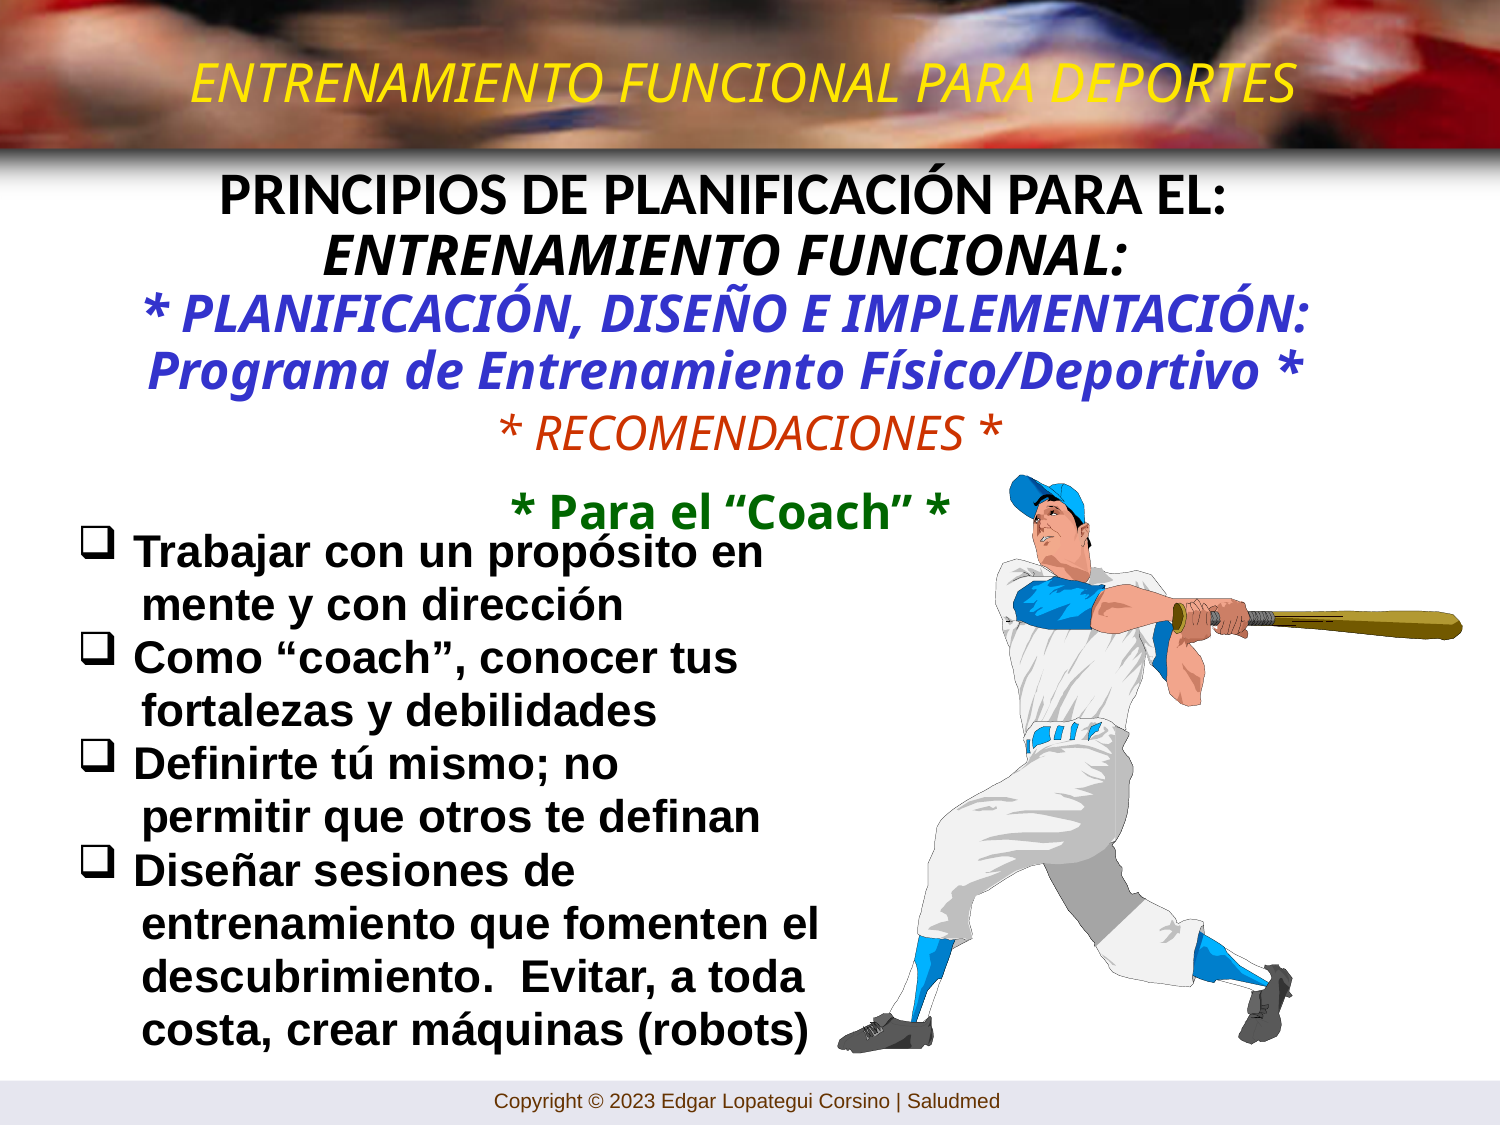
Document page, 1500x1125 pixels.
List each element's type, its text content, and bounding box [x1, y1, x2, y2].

text_box Trabajar con un propósito en mente y con dirección Como “coach”, conocer tus fortalezas y debilidades Definirte tú mismo; no permitir que otros te definan Diseñar sesiones de entrenamiento que fomenten el descubrimiento. Evitar, a toda costa, crear máquinas (robots) [62, 525, 913, 1100]
text_box PRINCIPIOS DE PLANIFICACIÓN PARA EL: ENTRENAMIENTO FUNCIONAL: * PLANIFICACIÓN, DISEÑO E IMPLEMENTACIÓN: Programa de Entrenamiento Físico/Deportivo * [0, 187, 1450, 375]
text_box * Para el “Coach” * [24, 474, 836, 513]
text_box ENTRENAMIENTO FUNCIONAL PARA DEPORTES [0, 49, 1488, 113]
picture [0, 463, 1500, 1080]
text_box * RECOMENDACIONES * [0, 399, 1500, 463]
picture [0, 0, 1500, 399]
